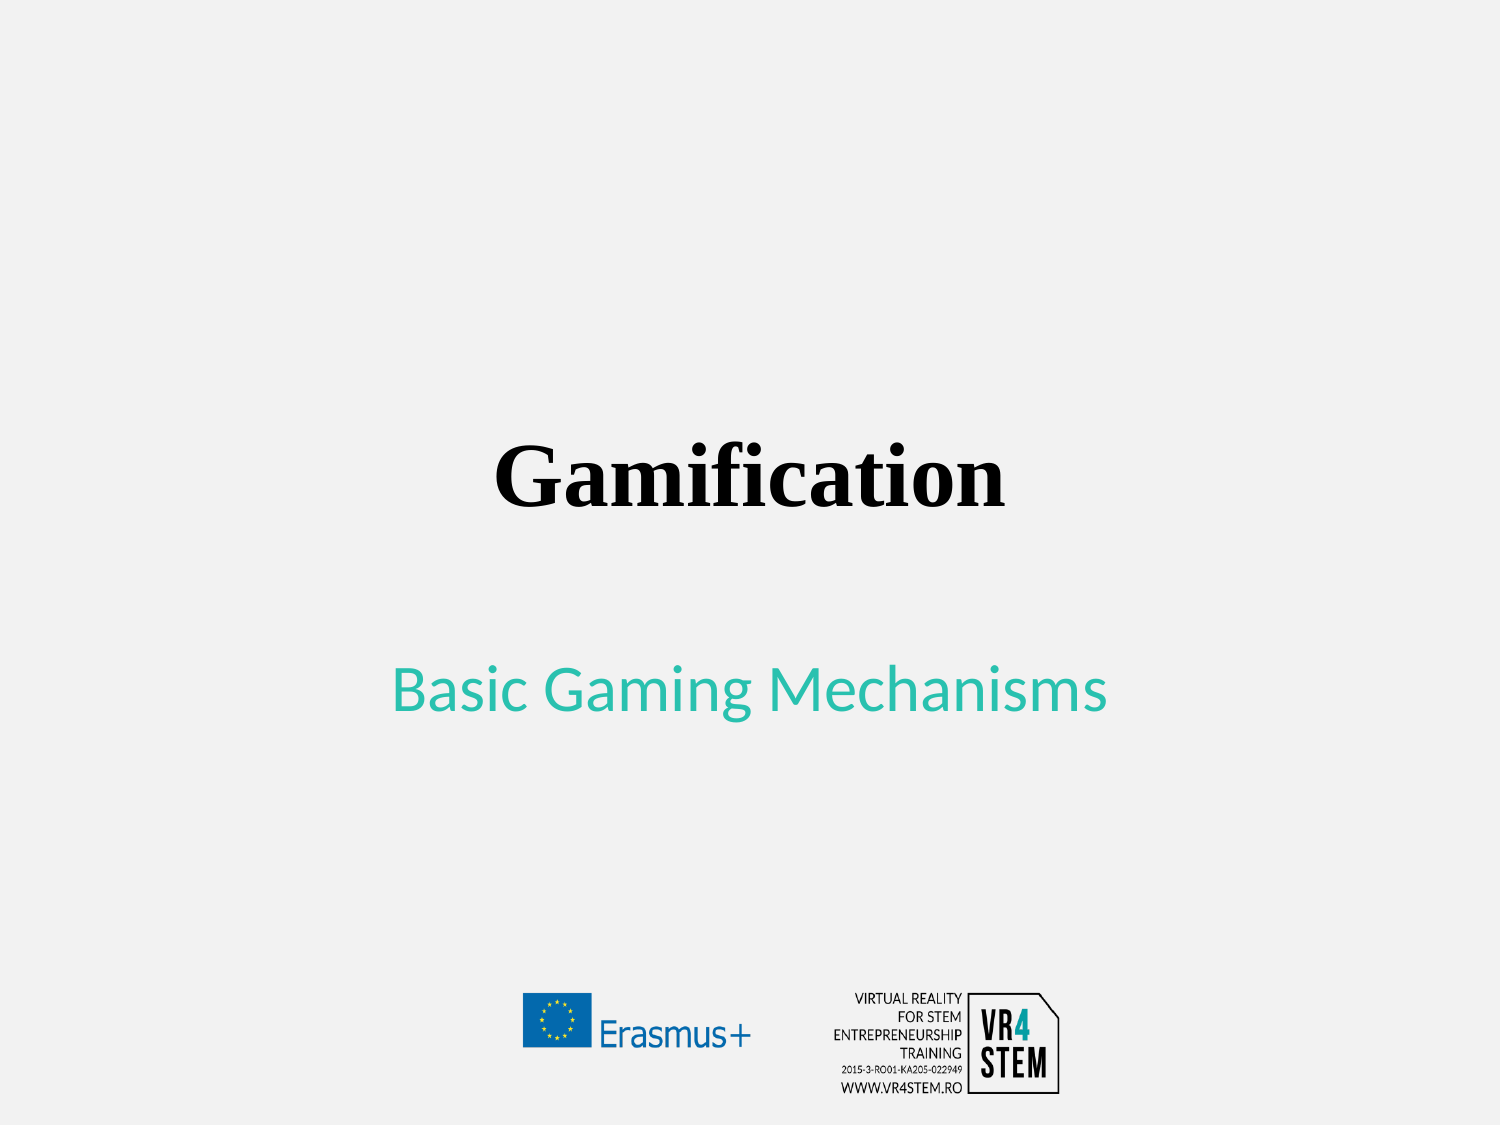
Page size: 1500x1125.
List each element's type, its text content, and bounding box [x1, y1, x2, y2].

picture [515, 984, 1067, 1102]
title Gamification [112, 349, 1388, 591]
subtitle Basic Gaming Mechanisms [225, 637, 1275, 925]
